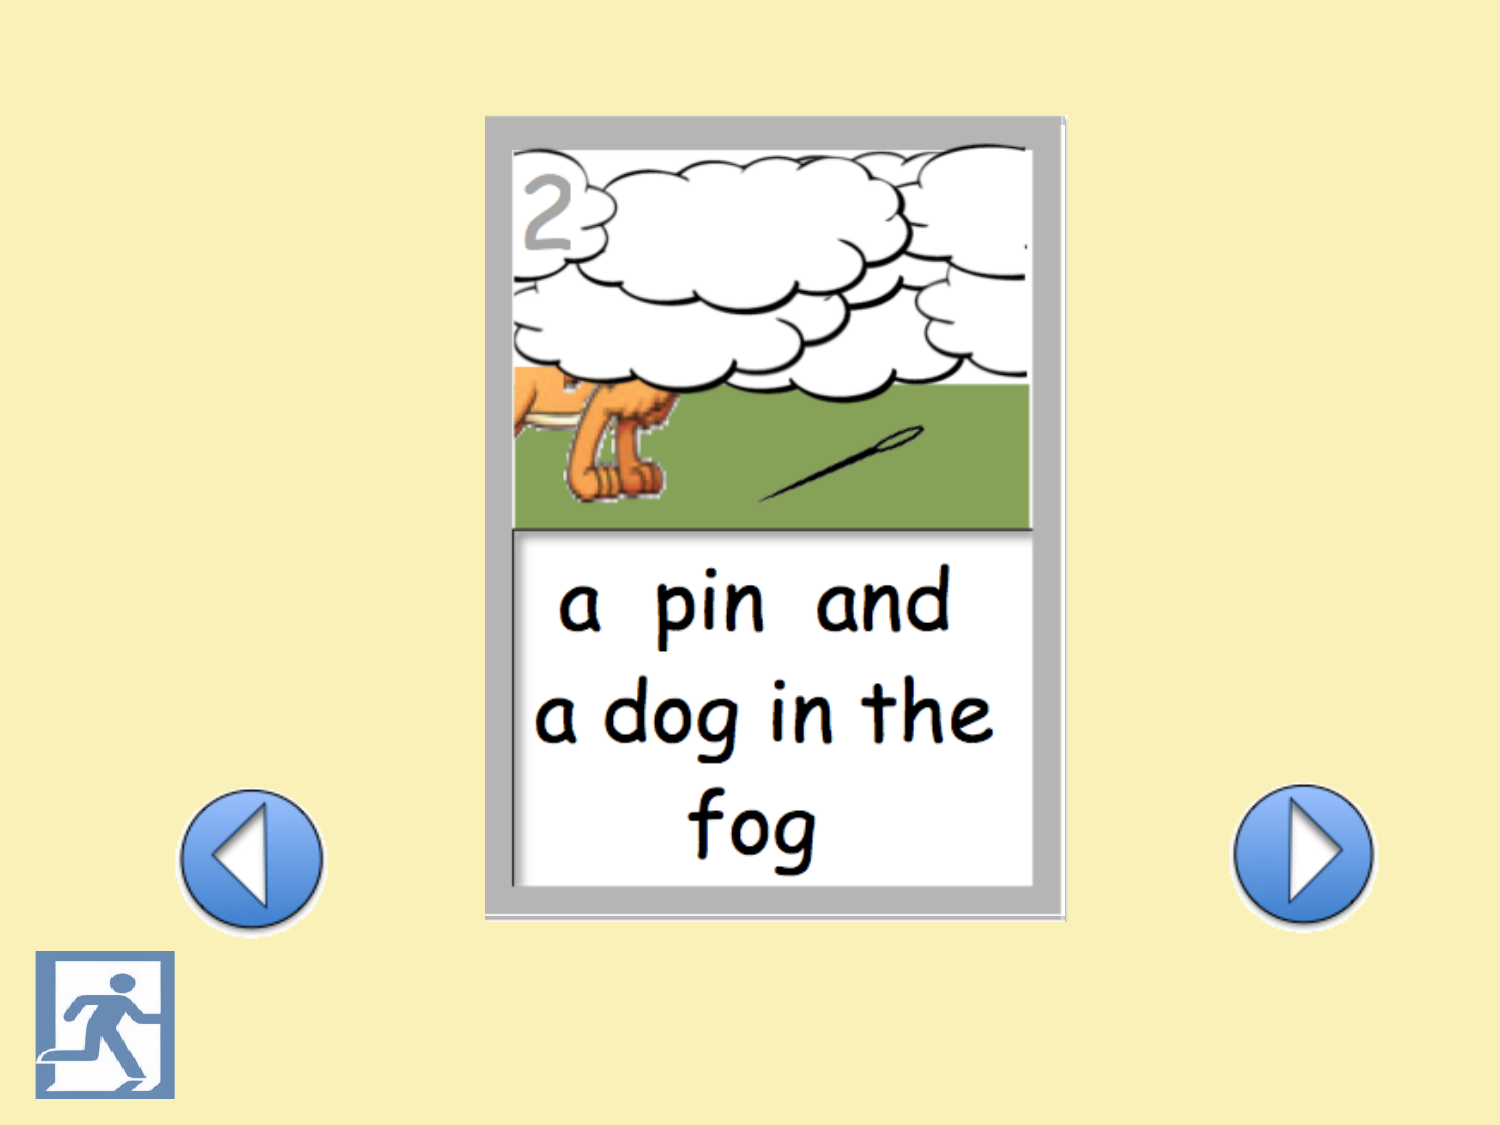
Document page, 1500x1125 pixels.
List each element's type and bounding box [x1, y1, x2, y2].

picture [174, 785, 330, 941]
picture [35, 951, 175, 1099]
picture [1227, 781, 1381, 936]
picture [484, 115, 1068, 922]
